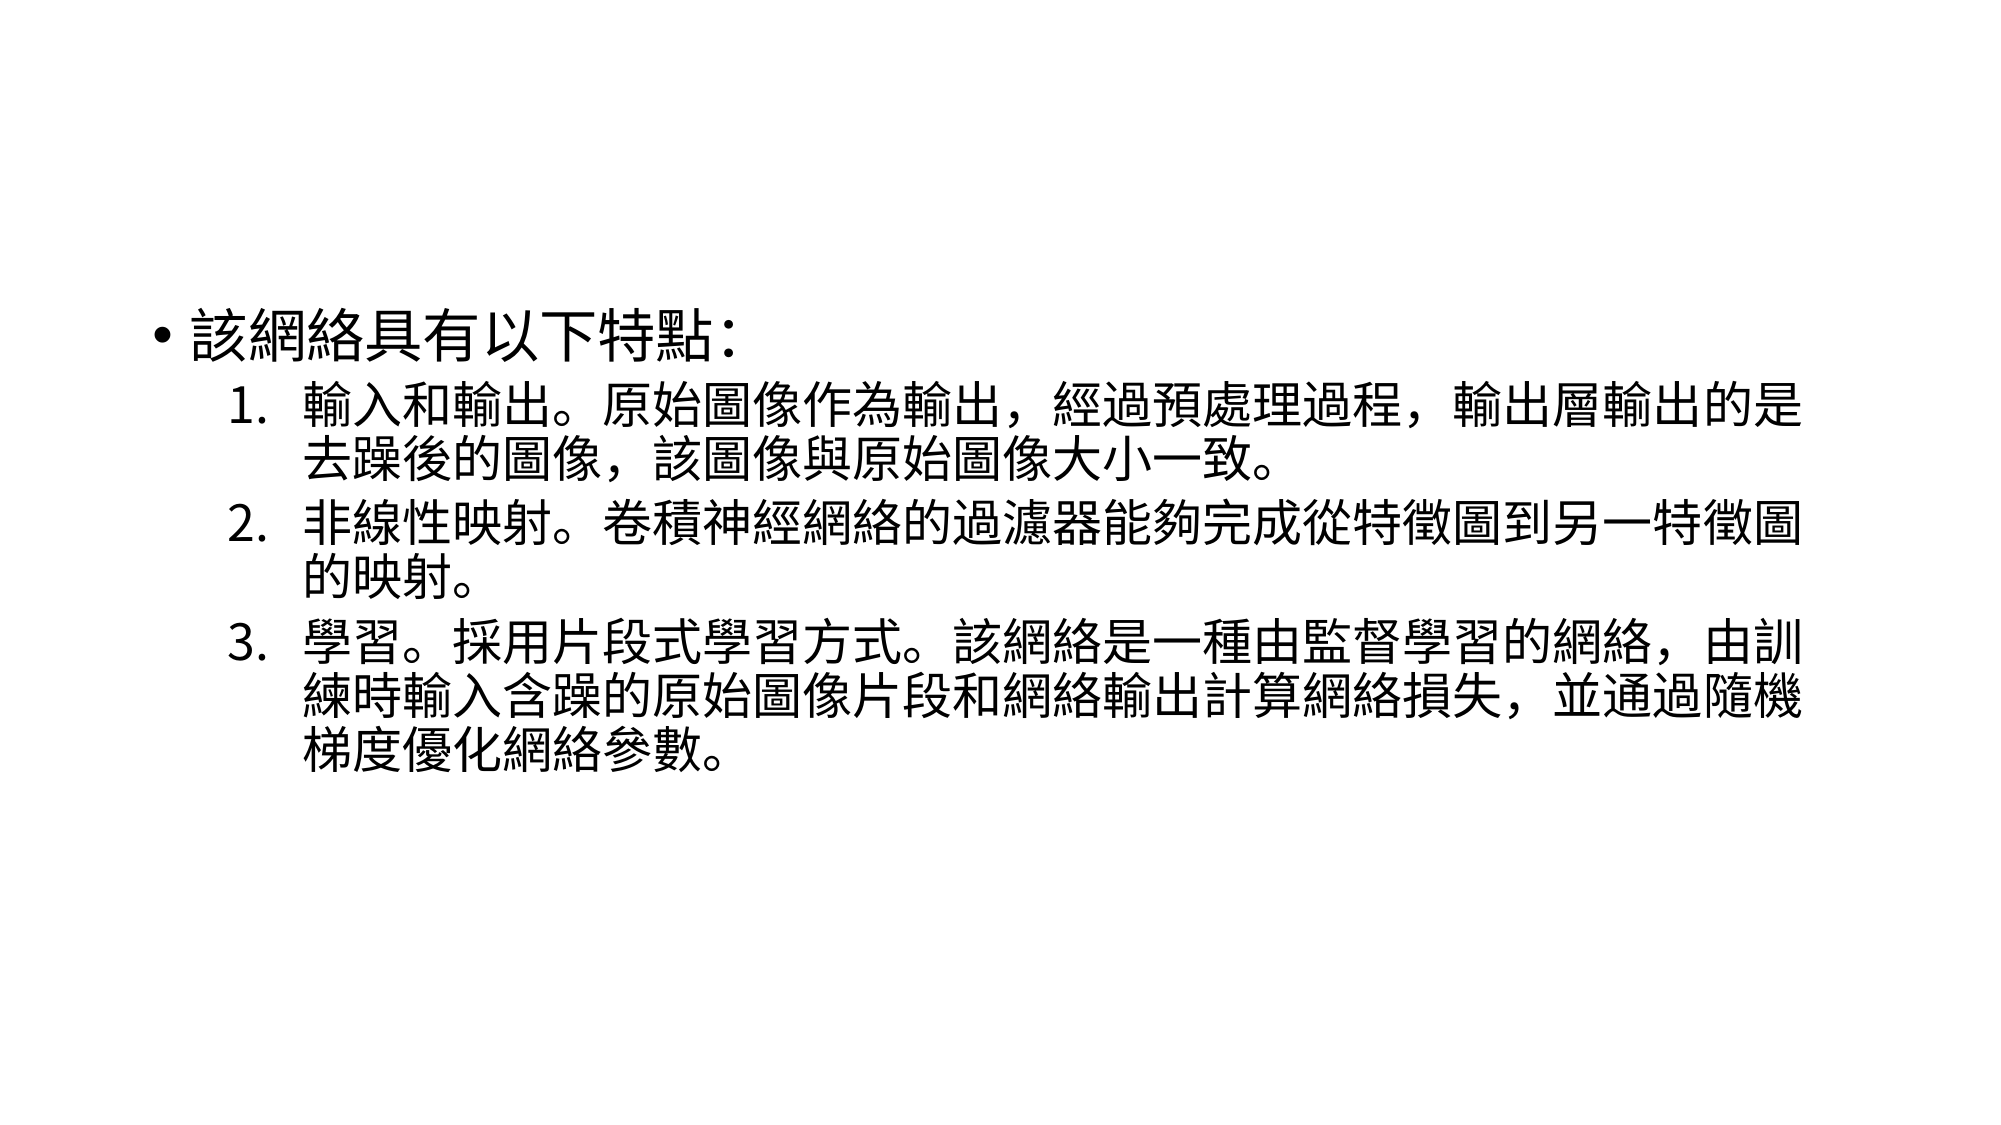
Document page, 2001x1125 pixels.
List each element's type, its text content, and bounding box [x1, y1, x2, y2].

list 該網絡具有以下特點： 輸入和輸出。原始圖像作為輸出，經過預處理過程，輸出層輸出的是去躁後的圖像，該圖像與原始圖像大小一致。 非線性映射。卷積神經網絡的過濾器能夠完成從特徵圖到另一特徵圖的映射。 學習。採用片段式學習方式。該網絡是一種由監督學習的網絡，由訓練時輸入含躁的原始圖像片段和網絡輸出計算網絡損失，並通過隨機梯度優化網絡參數。 [137, 299, 1863, 1014]
